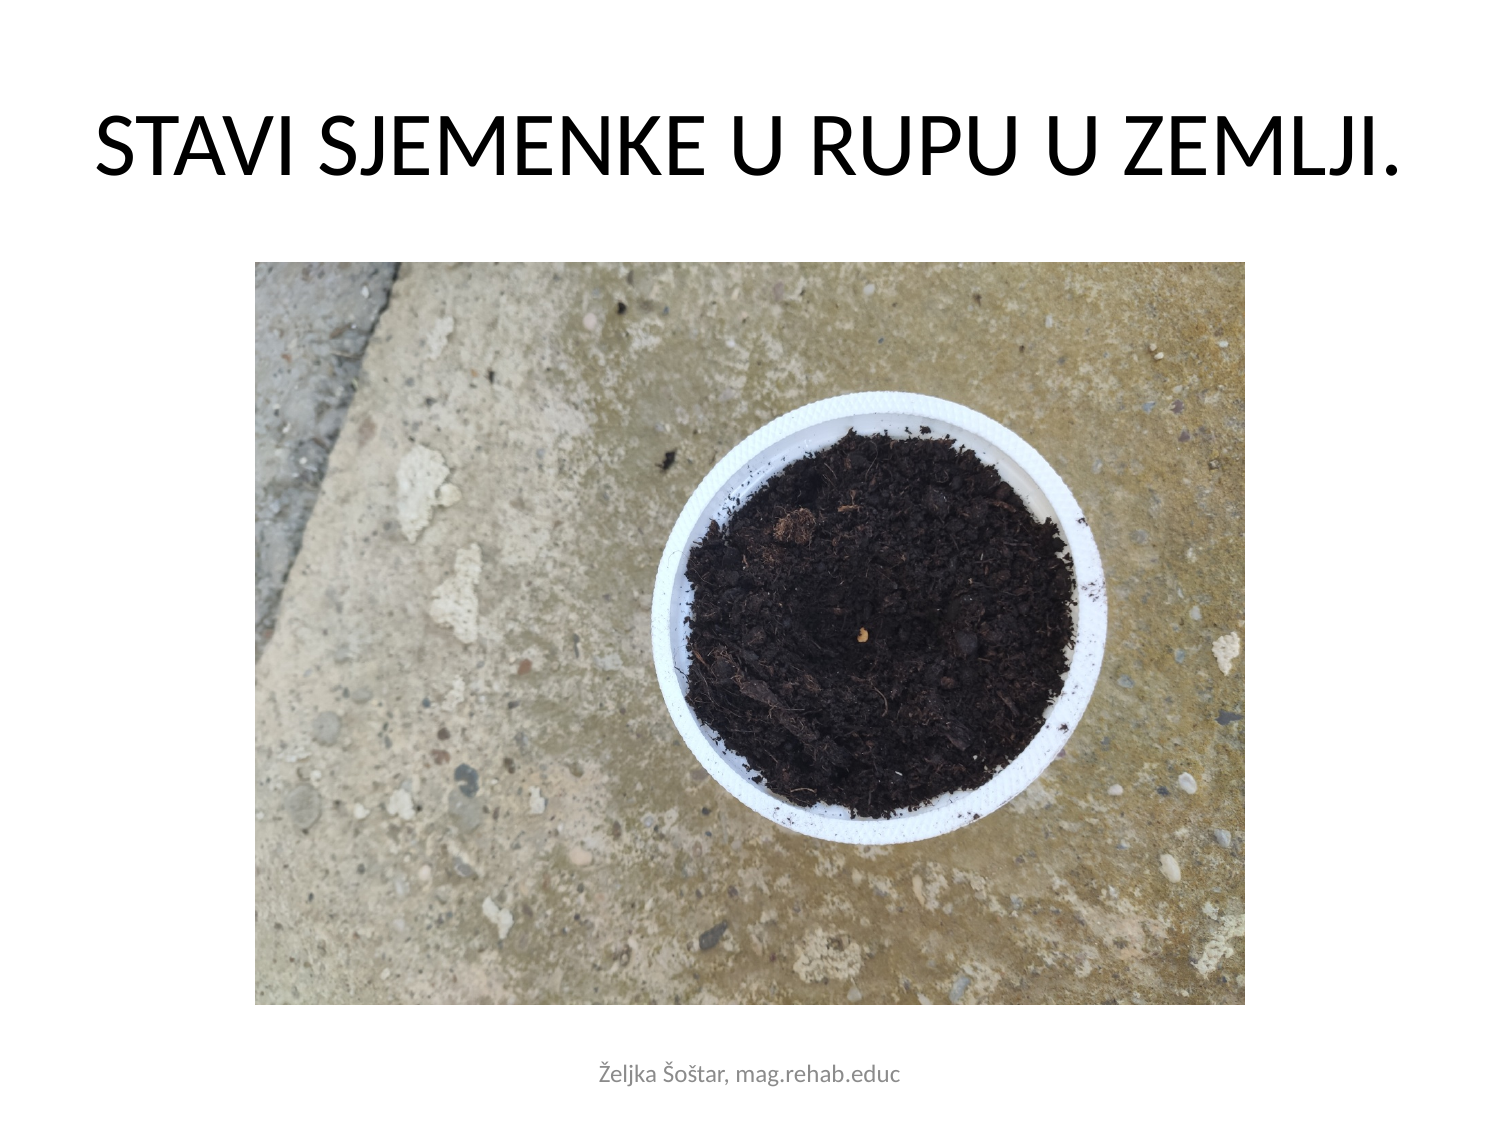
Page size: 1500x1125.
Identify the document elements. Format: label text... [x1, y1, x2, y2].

title STAVI SJEMENKE U RUPU U ZEMLJI. [75, 45, 1425, 233]
footer Željka Šoštar, mag.rehab.educ [512, 1042, 988, 1103]
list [254, 262, 1246, 1006]
